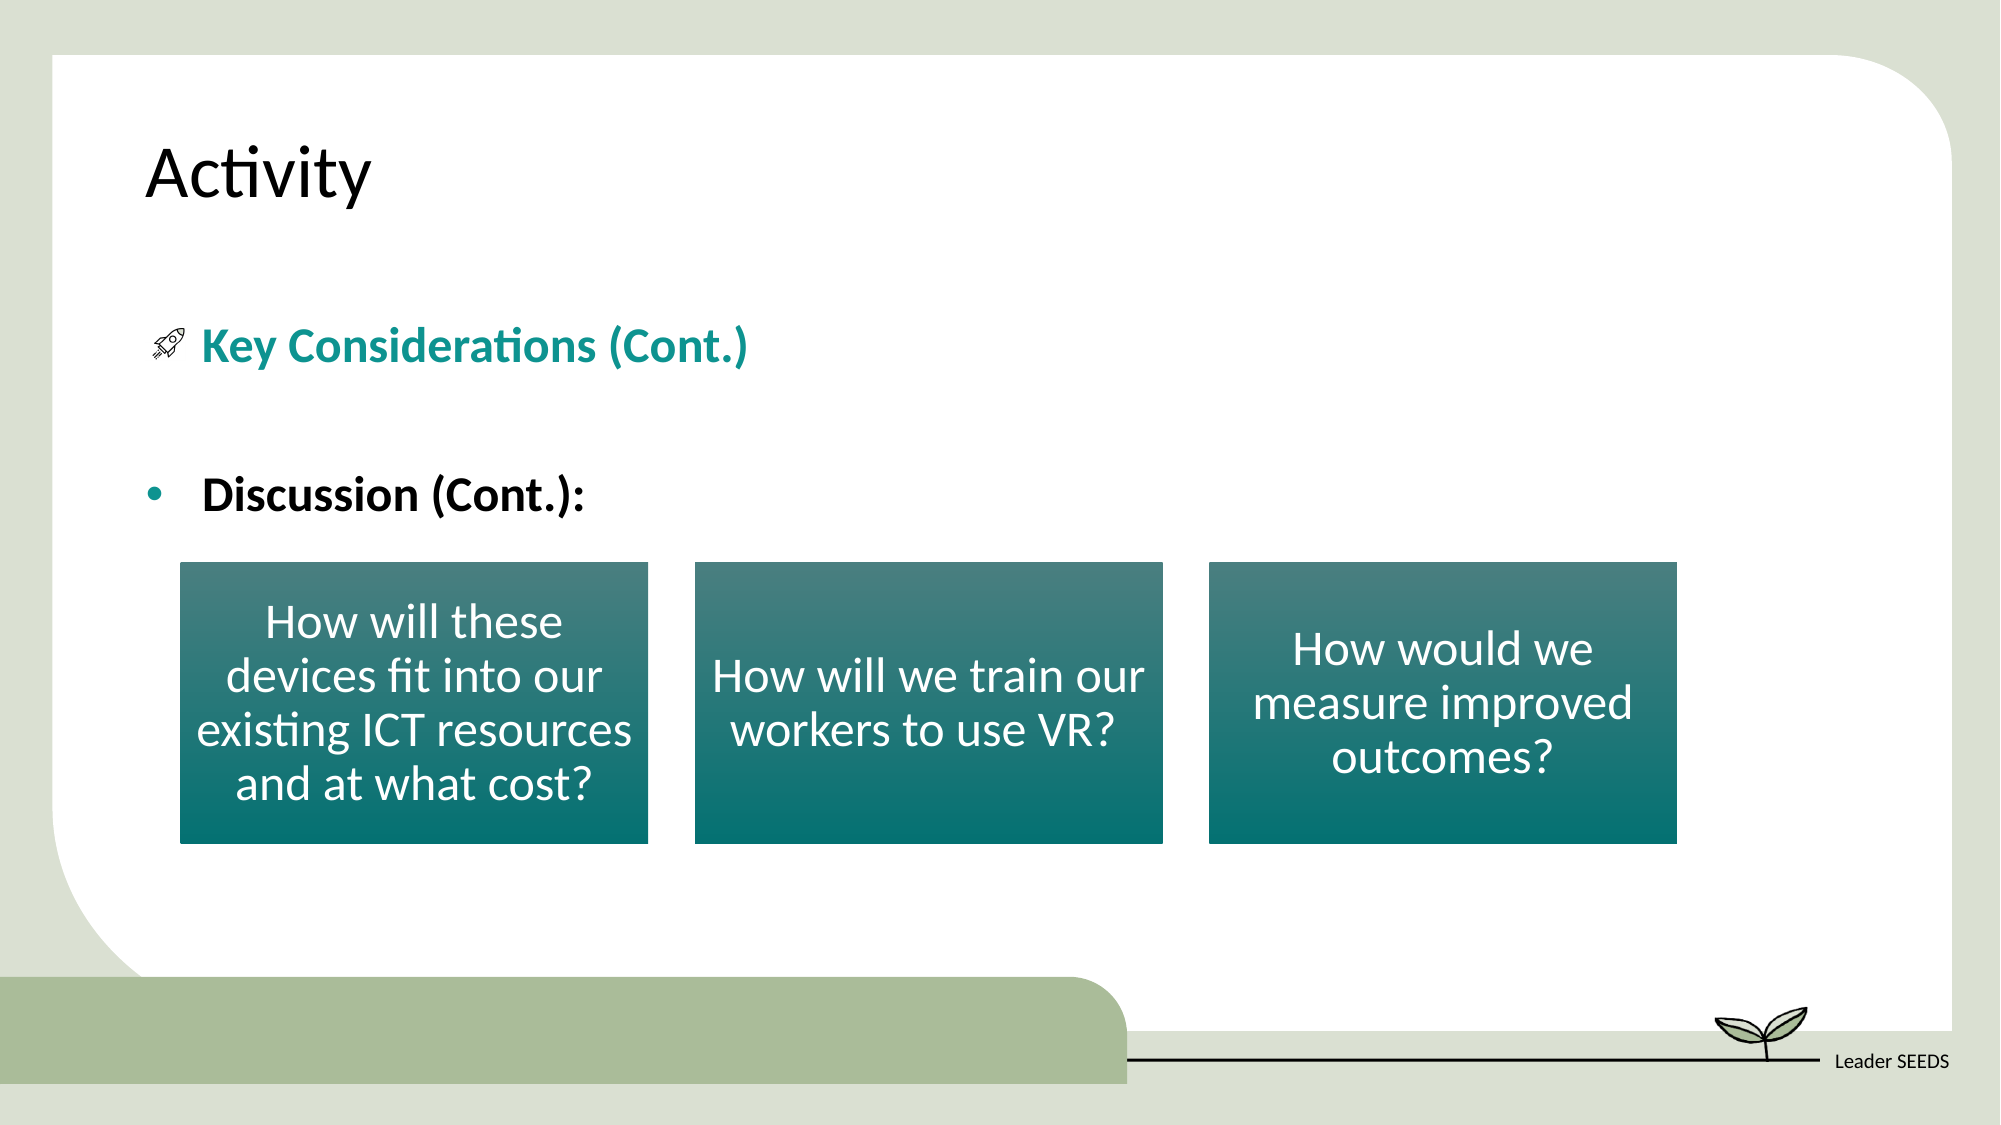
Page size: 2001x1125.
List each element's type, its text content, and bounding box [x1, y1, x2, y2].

list Key Considerations (Cont.) Discussion (Cont.): [130, 311, 1869, 968]
picture [145, 325, 186, 361]
list Activity [130, 124, 1869, 257]
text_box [59, 562, 1798, 844]
